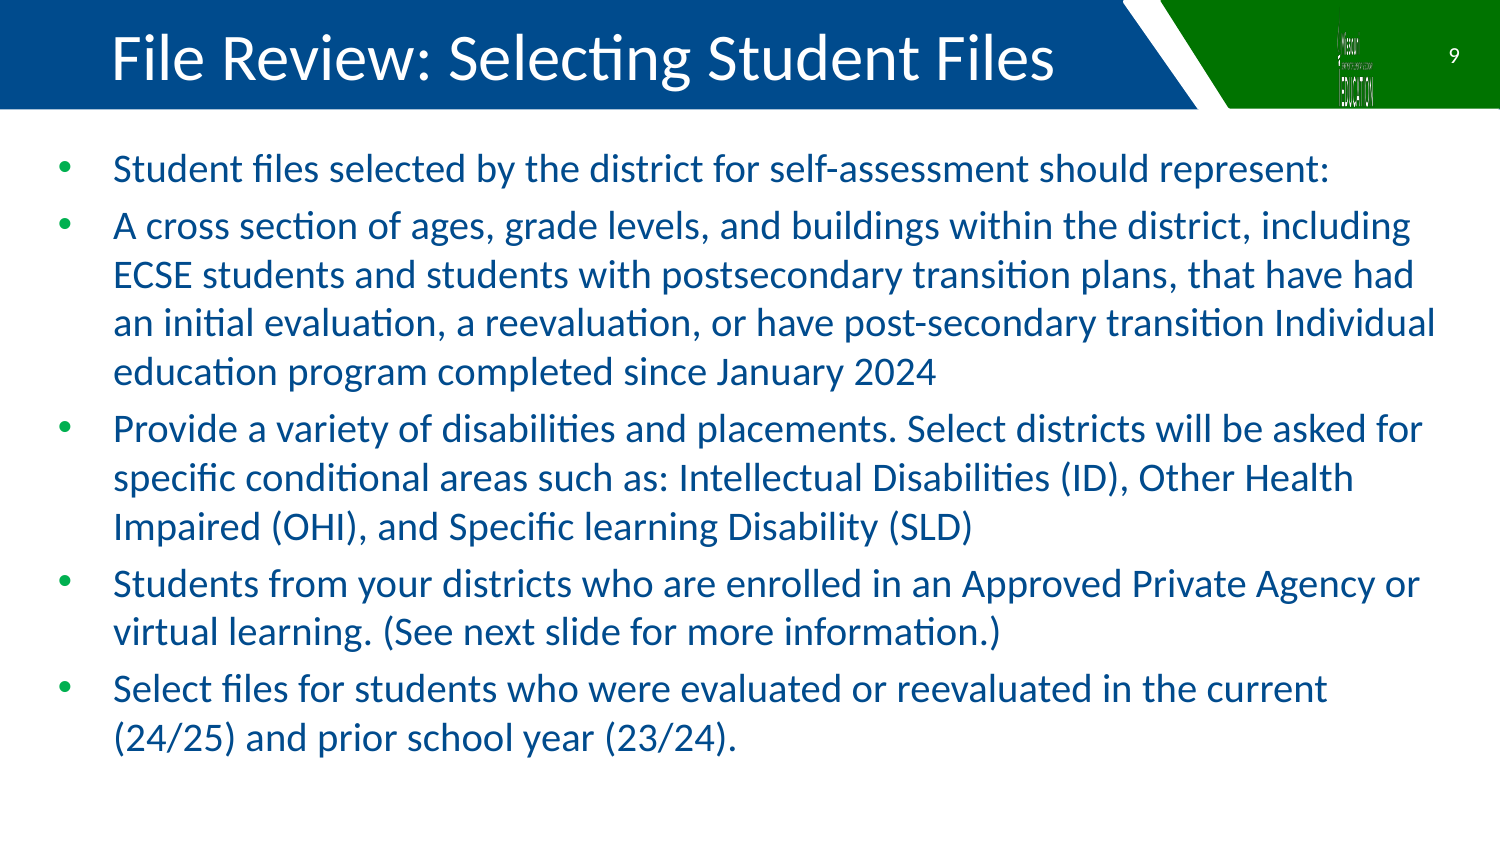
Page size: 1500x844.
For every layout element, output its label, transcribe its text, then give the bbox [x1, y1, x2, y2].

list Student files selected by the district for self-assessment should represent: A cross section of ages, grade levels, and buildings within the district, including ECSE students and students with postsecondary transition plans, that have had an initial evaluation, a reevaluation, or have post-secondary transition Individual education program completed since January 2024 Provide a variety of disabilities and placements. Select districts will be asked for specific conditional areas such as: Intellectual Disabilities (ID), Other Health Impaired (OHI), and Specific learning Disability (SLD) Students from your districts who are enrolled in an Approved Private Agency or virtual learning. (See next slide for more information.) Select files for students who were evaluated or reevaluated in the current (24/25) and prior school year (23/24). [24, 134, 1475, 772]
slide_number 9 [1400, 32, 1475, 78]
title File Review: Selecting Student Files [50, 5, 1100, 104]
picture [1337, 3, 1375, 110]
